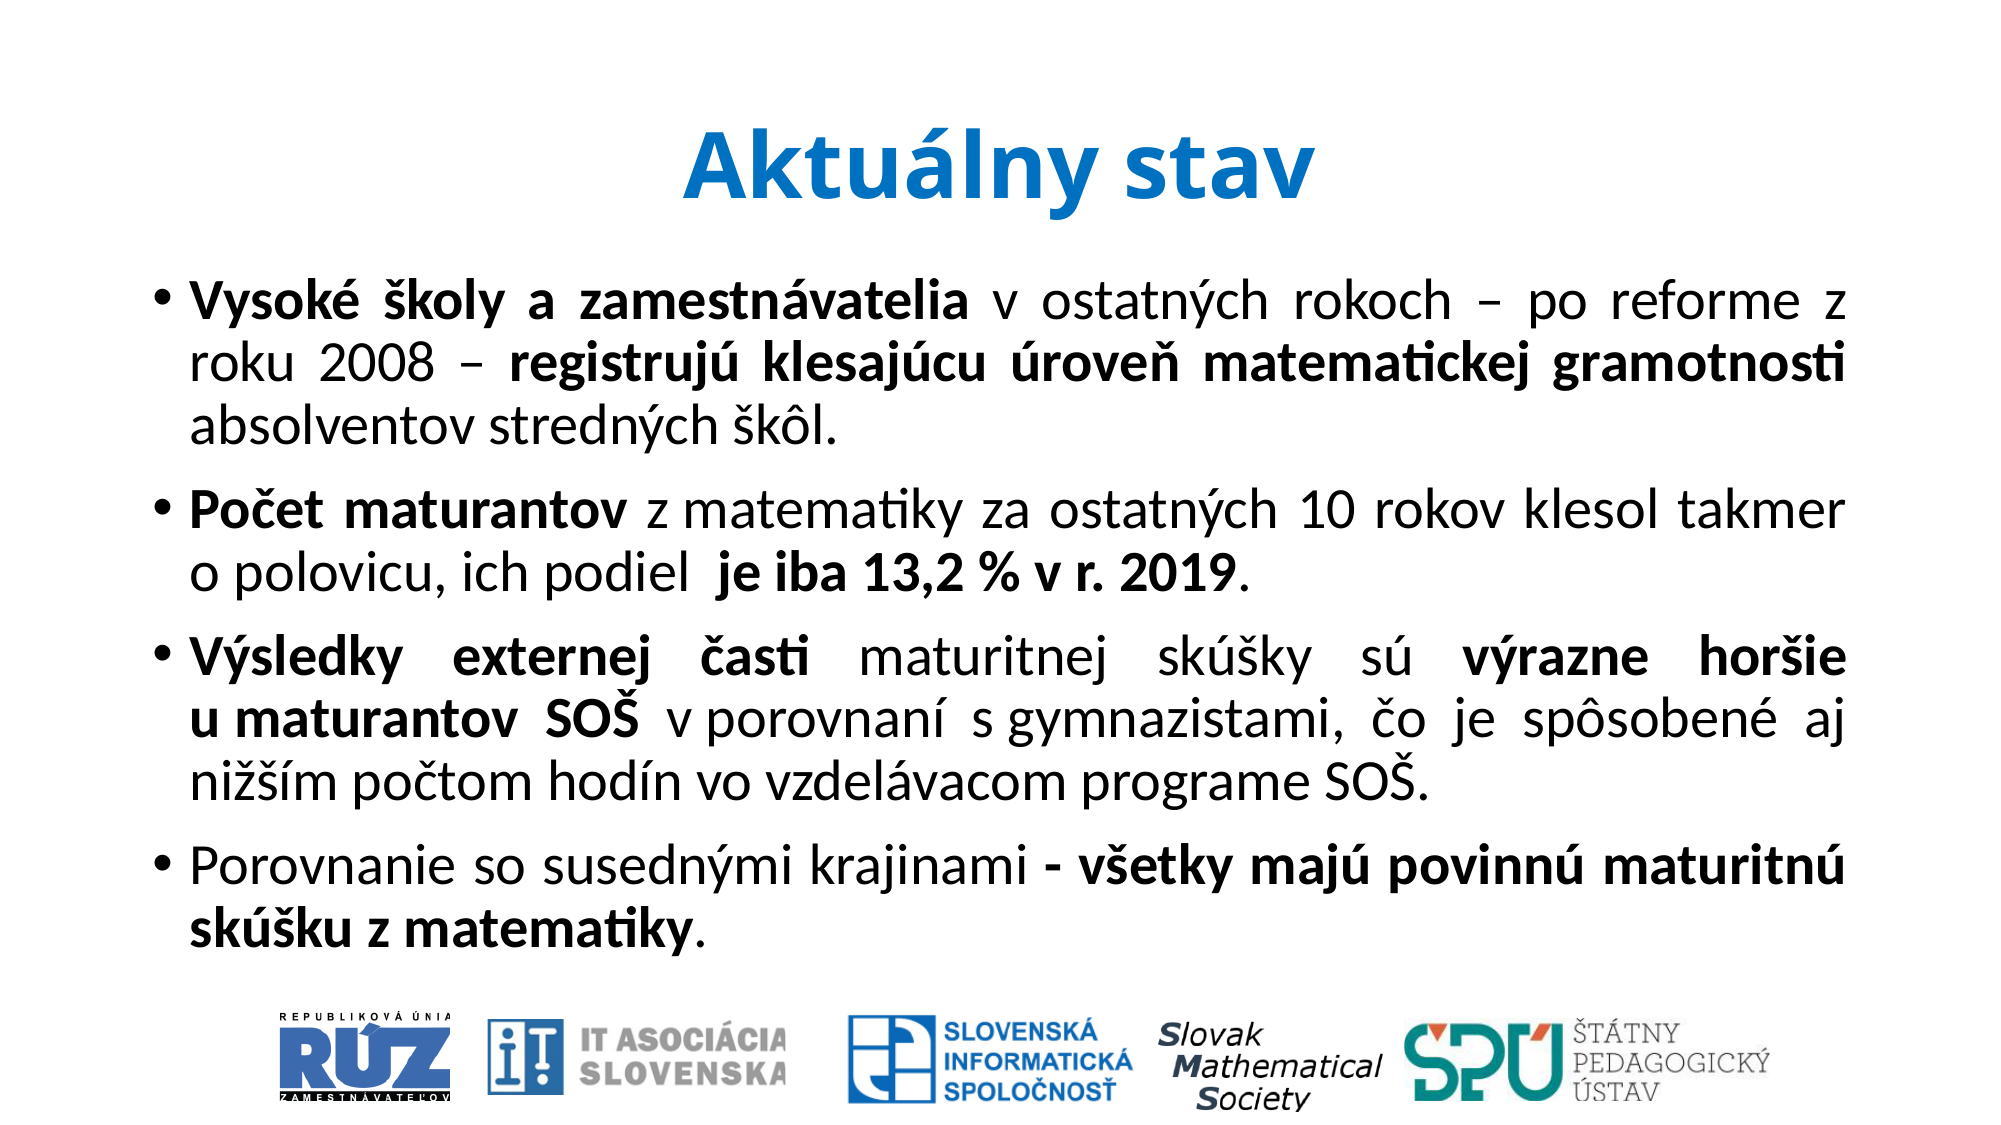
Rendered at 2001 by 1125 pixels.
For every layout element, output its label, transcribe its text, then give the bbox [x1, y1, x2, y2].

picture [841, 1011, 1139, 1112]
list Vysoké školy a zamestnávatelia v ostatných rokoch – po reforme z roku 2008 – registrujú klesajúcu úroveň matematickej gramotnosti absolventov stredných škôl. Počet maturantov z matematiky za ostatných 10 rokov klesol takmer o polovicu, ich podiel je iba 13,2 % v r. 2019. Výsledky externej časti maturitnej skúšky sú výrazne horšie u maturantov SOŠ v porovnaní s gymnazistami, čo je spôsobené aj nižším počtom hodín vo vzdelávacom programe SOŠ. Porovnanie so susednými krajinami - všetky majú povinnú maturitnú skúšku z matematiky. [137, 261, 1863, 976]
title Aktuálny stav [137, 59, 1863, 261]
picture [1158, 1014, 1383, 1112]
